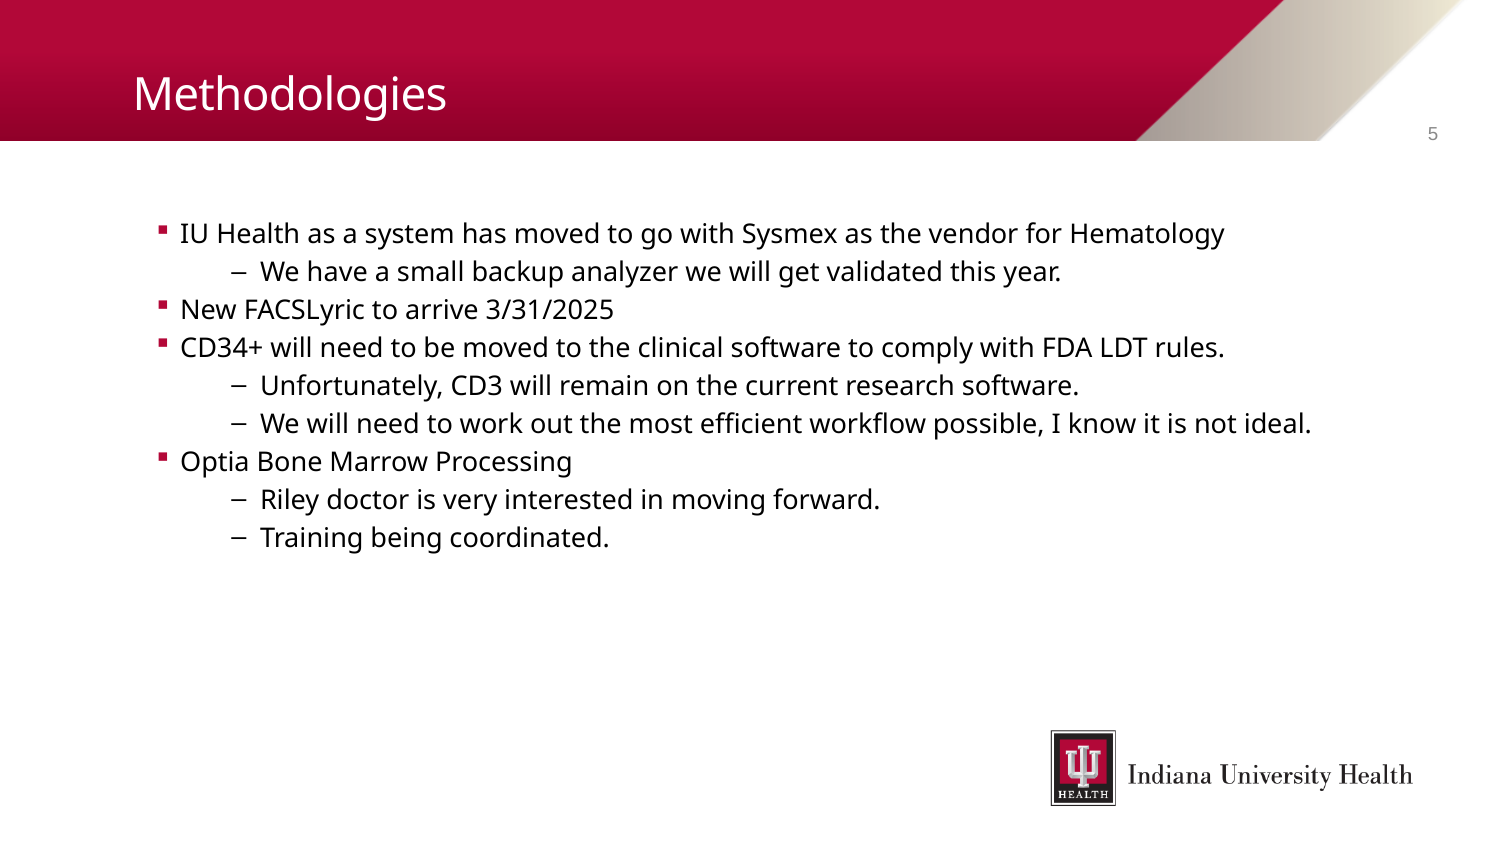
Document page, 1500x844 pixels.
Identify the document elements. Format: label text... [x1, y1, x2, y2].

list IU Health as a system has moved to go with Sysmex as the vendor for Hematology We have a small backup analyzer we will get validated this year. New FACSLyric to arrive 3/31/2025 CD34+ will need to be moved to the clinical software to comply with FDA LDT rules. Unfortunately, CD3 will remain on the current research software. We will need to work out the most efficient workflow possible, I know it is not ideal. Optia Bone Marrow Processing Riley doctor is very interested in moving forward. Training being coordinated. [156, 216, 1319, 693]
picture [1048, 727, 1415, 809]
picture [0, 0, 1500, 141]
title Methodologies [132, 25, 1140, 121]
slide_number 5 [1318, 98, 1439, 144]
